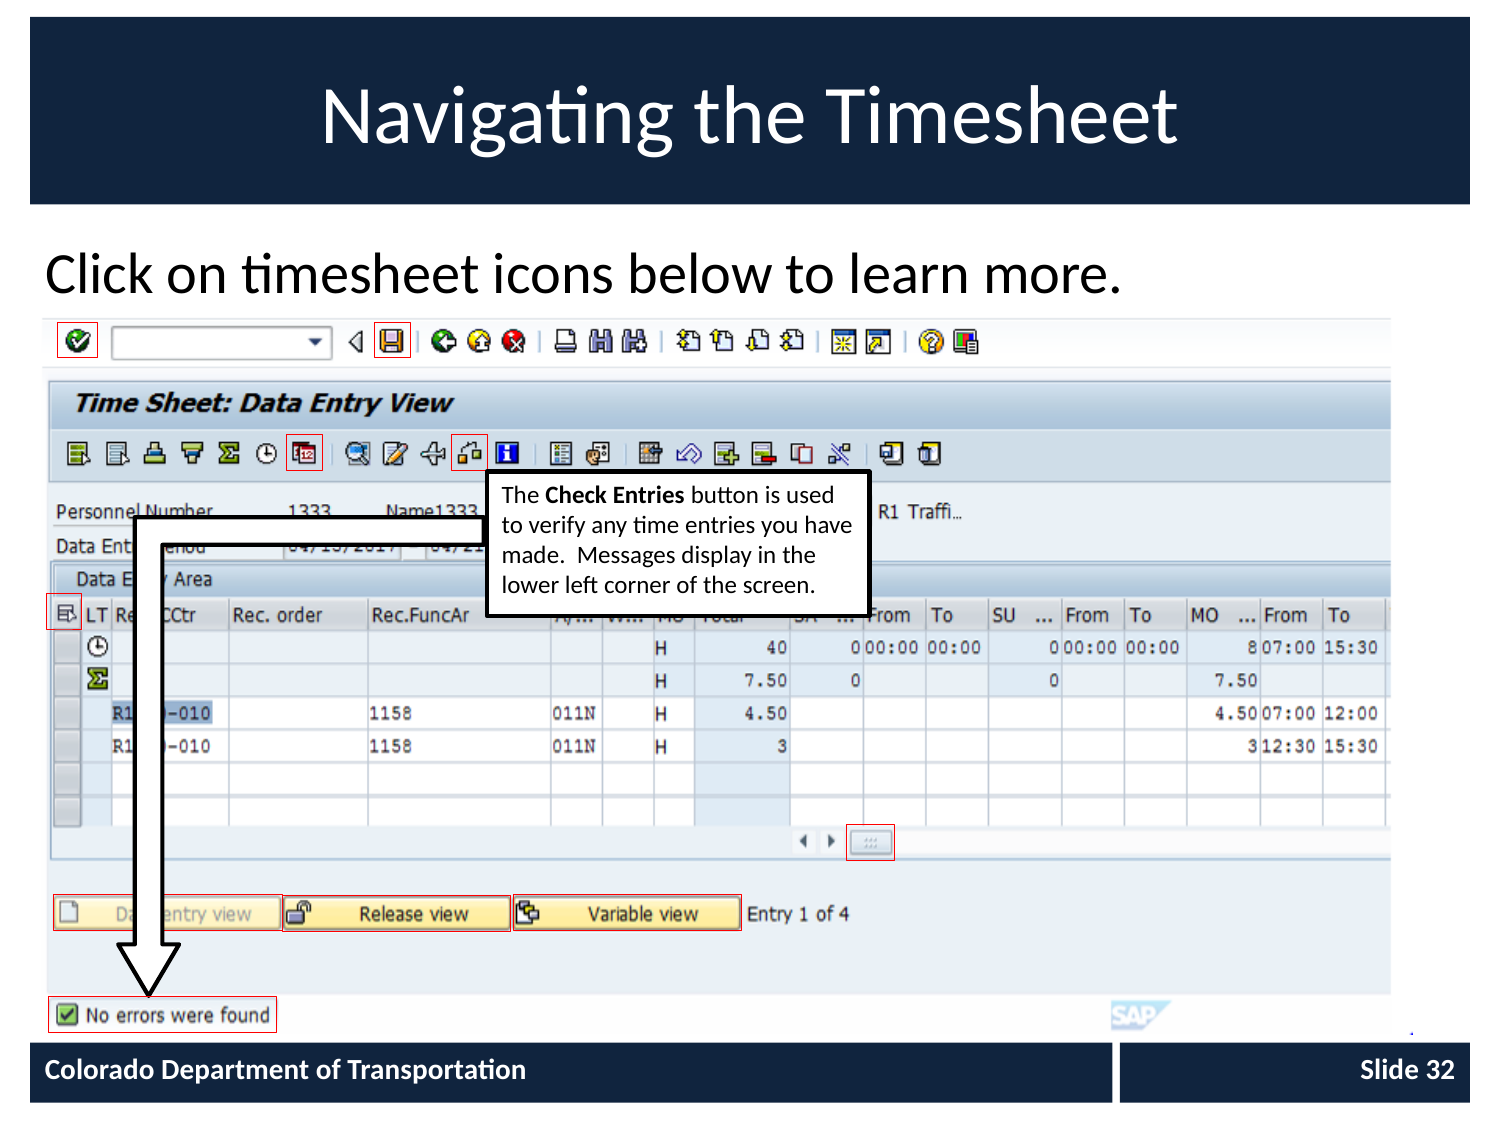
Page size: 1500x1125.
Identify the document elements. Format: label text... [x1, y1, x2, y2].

title Navigating the Timesheet [29, 16, 1471, 203]
picture [29, 309, 1413, 1035]
footer Colorado Department of Transportation [30, 1046, 1113, 1103]
text_box [28, 203, 1472, 1046]
slide_number Slide 32 [1119, 1046, 1470, 1103]
